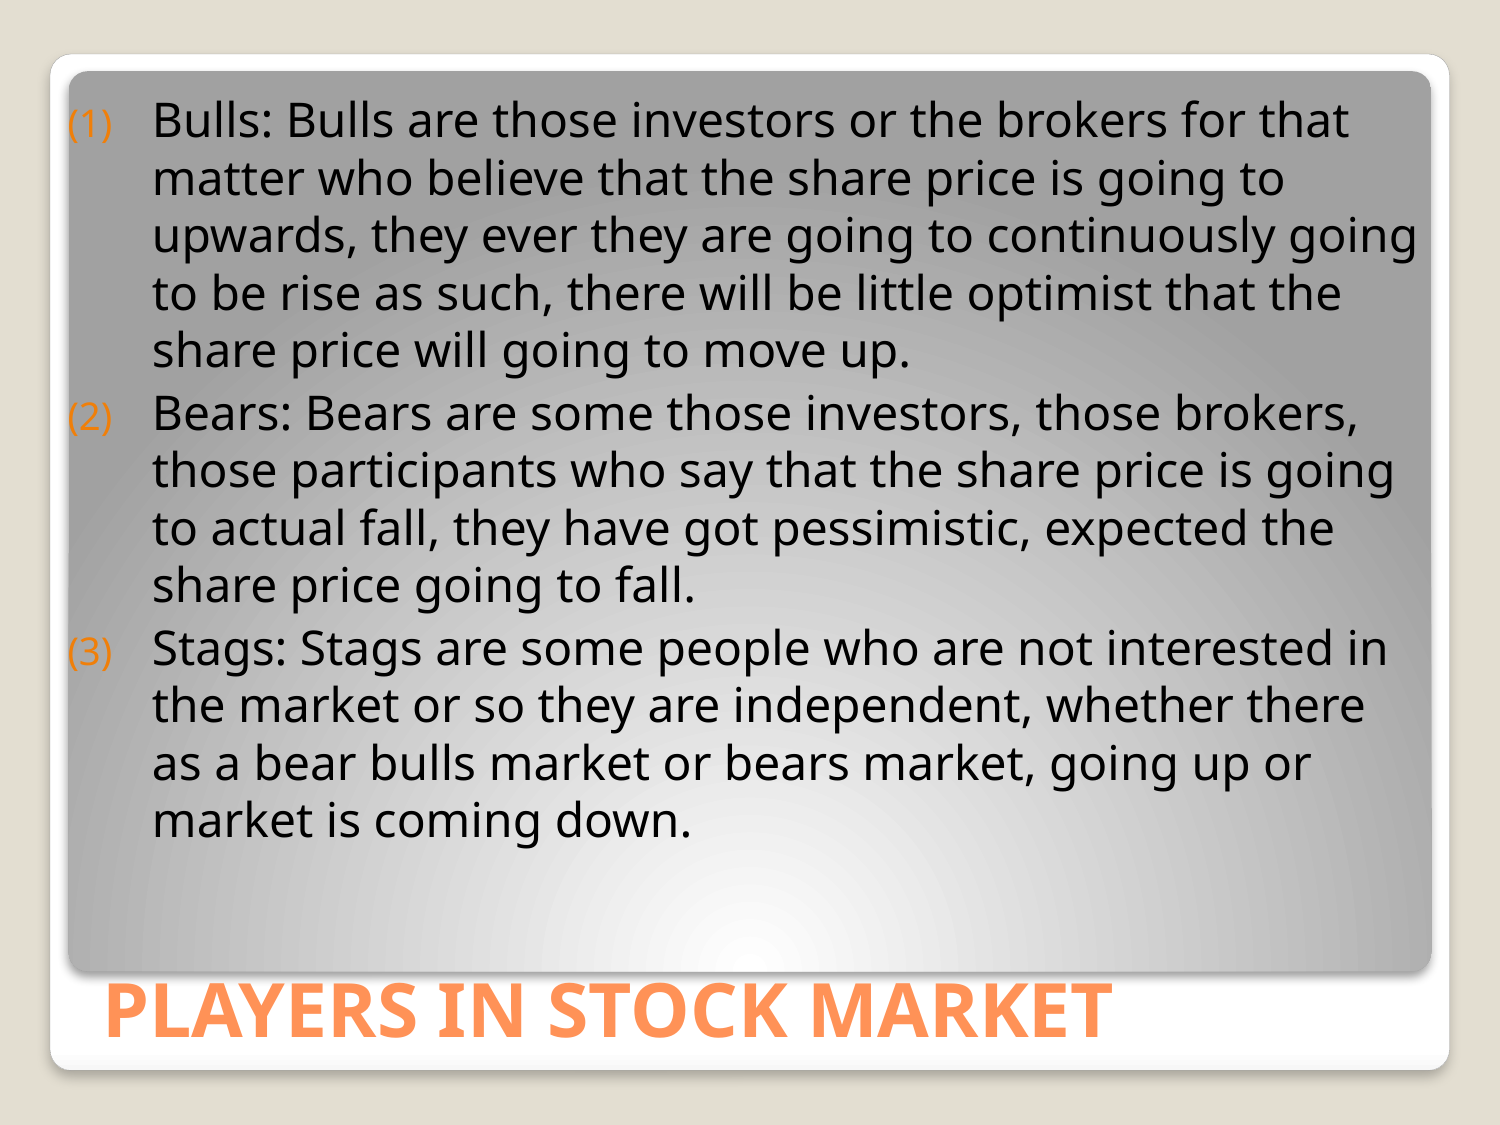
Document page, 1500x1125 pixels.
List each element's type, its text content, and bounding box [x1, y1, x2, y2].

title PLAYERS IN STOCK MARKET [87, 887, 1430, 1060]
list Bulls: Bulls are those investors or the brokers for that matter who believe that the share price is going to upwards, they ever they are going to continuously going to be rise as such, there will be little optimist that the share price will going to move up. Bears: Bears are some those investors, those brokers, those participants who say that the share price is going to actual fall, they have got pessimistic, expected the share price going to fall. Stags: Stags are some people who are not interested in the market or so they are independent, whether there as a bear bulls market or bears market, going up or market is coming down. [37, 75, 1438, 762]
